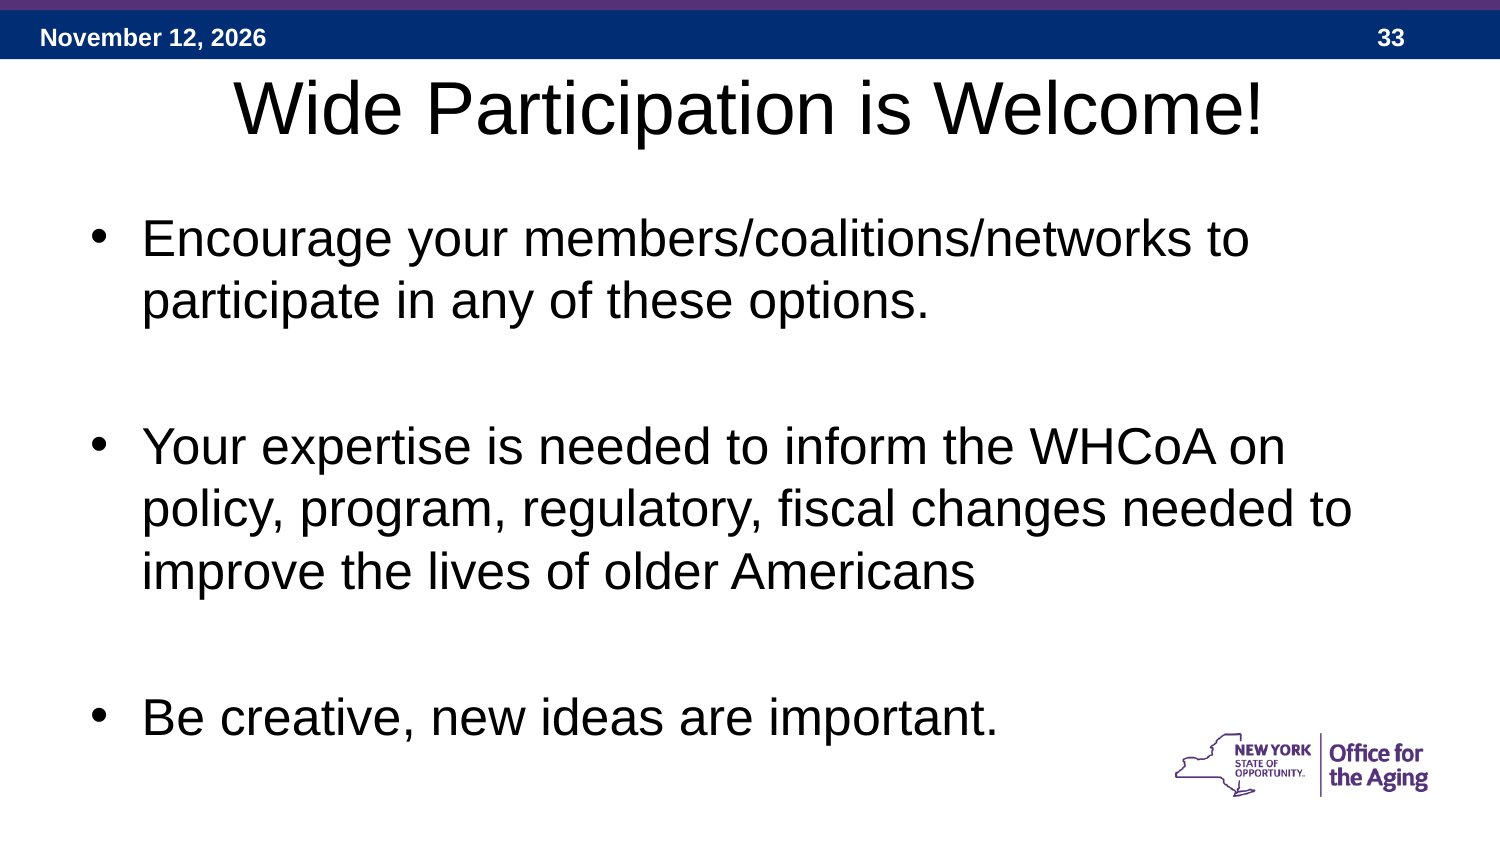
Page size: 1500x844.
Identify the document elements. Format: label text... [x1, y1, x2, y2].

title Wide Participation is Welcome! [75, 33, 1425, 175]
list Encourage your members/coalitions/networks to participate in any of these options. Your expertise is needed to inform the WHCoA on policy, program, regulatory, fiscal changes needed to improve the lives of older Americans Be creative, new ideas are important. [75, 196, 1425, 754]
picture [1175, 733, 1428, 797]
